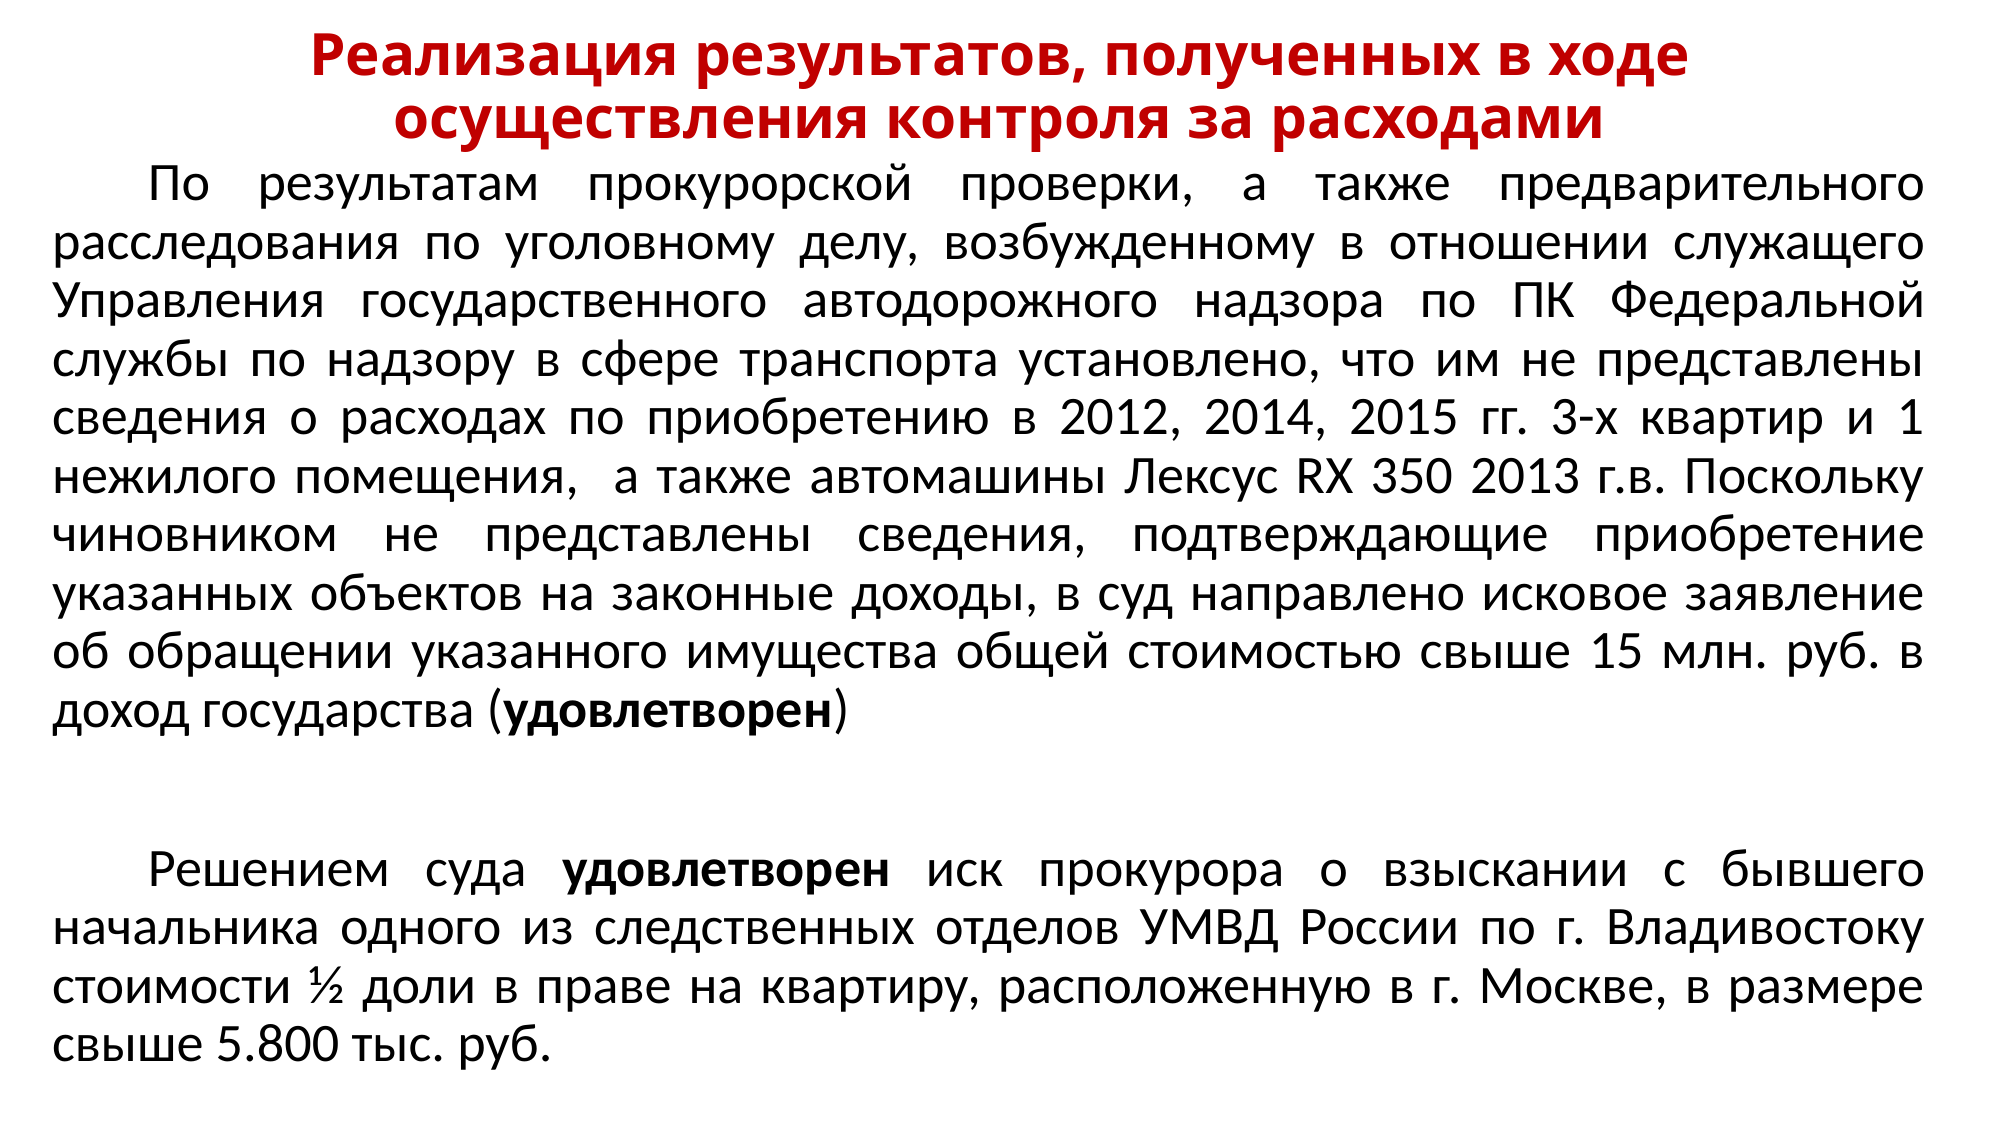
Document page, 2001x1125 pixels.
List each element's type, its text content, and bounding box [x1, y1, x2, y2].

list По результатам прокурорской проверки, а также предварительного расследования по уголовному делу, возбужденному в отношении служащего Управления государственного автодорожного надзора по ПК Федеральной службы по надзору в сфере транспорта установлено, что им не представлены сведения о расходах по приобретению в 2012, 2014, 2015 гг. 3-х квартир и 1 нежилого помещения, а также автомашины Лексус RX 350 2013 г.в. Поскольку чиновником не представлены сведения, подтверждающие приобретение указанных объектов на законные доходы, в суд направлено исковое заявление об обращении указанного имущества общей стоимостью свыше 15 млн. руб. в доход государства (удовлетворен) Решением суда удовлетворен иск прокурора о взыскании с бывшего начальника одного из следственных отделов УМВД России по г. Владивостоку стоимости ½ доли в праве на квартиру, расположенную в г. Москве, в размере свыше 5.800 тыс. руб. [37, 146, 1943, 1095]
title Реализация результатов, полученных в ходе осуществления контроля за расходами [137, 30, 1863, 146]
